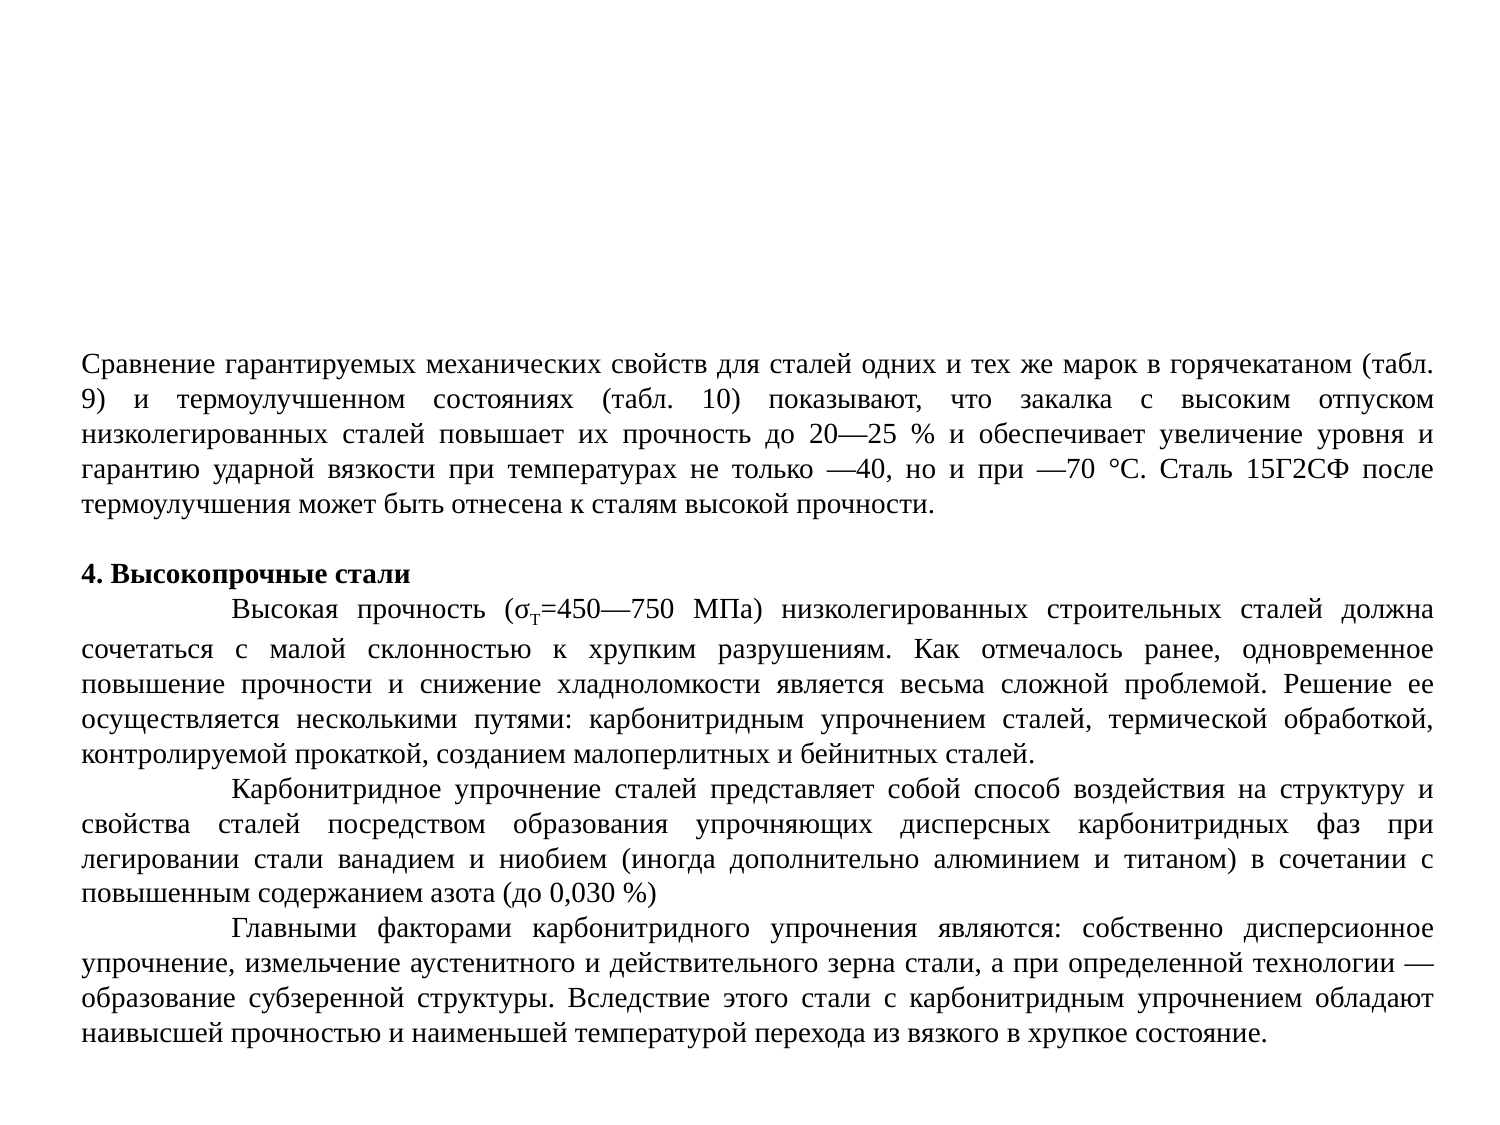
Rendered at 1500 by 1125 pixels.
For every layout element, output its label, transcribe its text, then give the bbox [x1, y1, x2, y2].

text_box Сравнение гарантируемых механических свойств для сталей одних и тех же марок в горячекатаном (табл. 9) и термоулучшенном состояниях (табл. 10) показывают, что закалка с высоким отпуском низколегированных сталей повышает их прочность до 20—25 % и обеспечивает увеличение уровня и гарантию ударной вязкости при температурах не только —40, но и при —70 °С. Сталь 15Г2СФ после термоулучшения может быть отнесена к сталям высокой прочности. 4. Высокопрочные стали Высокая прочность (σТ=450—750 МПа) низколегированных строительных сталей должна сочетаться с малой склонностью к хрупким разрушениям. Как отмечалось ранее, одновременное повышение прочности и снижение хладноломкости является весьма сложной проблемой. Решение ее осуществляется несколькими путями: карбонитридным упрочнением сталей, термической обработкой, контролируемой прокаткой, созданием малоперлитных и бейнитных сталей. Карбонитридное упрочнение сталей представляет собой способ воздействия на структуру и свойства сталей посредством образования упрочняющих дисперсных карбонитридных фаз при легировании стали ванадием и ниобием (иногда дополнительно алюминием и титаном) в сочетании с повышенным содержанием азота (до 0,030 %) Главными факторами карбонитридного упрочнения являются: собственно дисперсионное упрочнение, измельчение аустенитного и действительного зерна стали, а при определенной технологии — образование субзеренной структуры. Вследствие этого стали с карбонитридным упрочнением обладают наивысшей прочностью и наименьшей температурой перехода из вязкого в хрупкое состояние. [66, 337, 1450, 1056]
